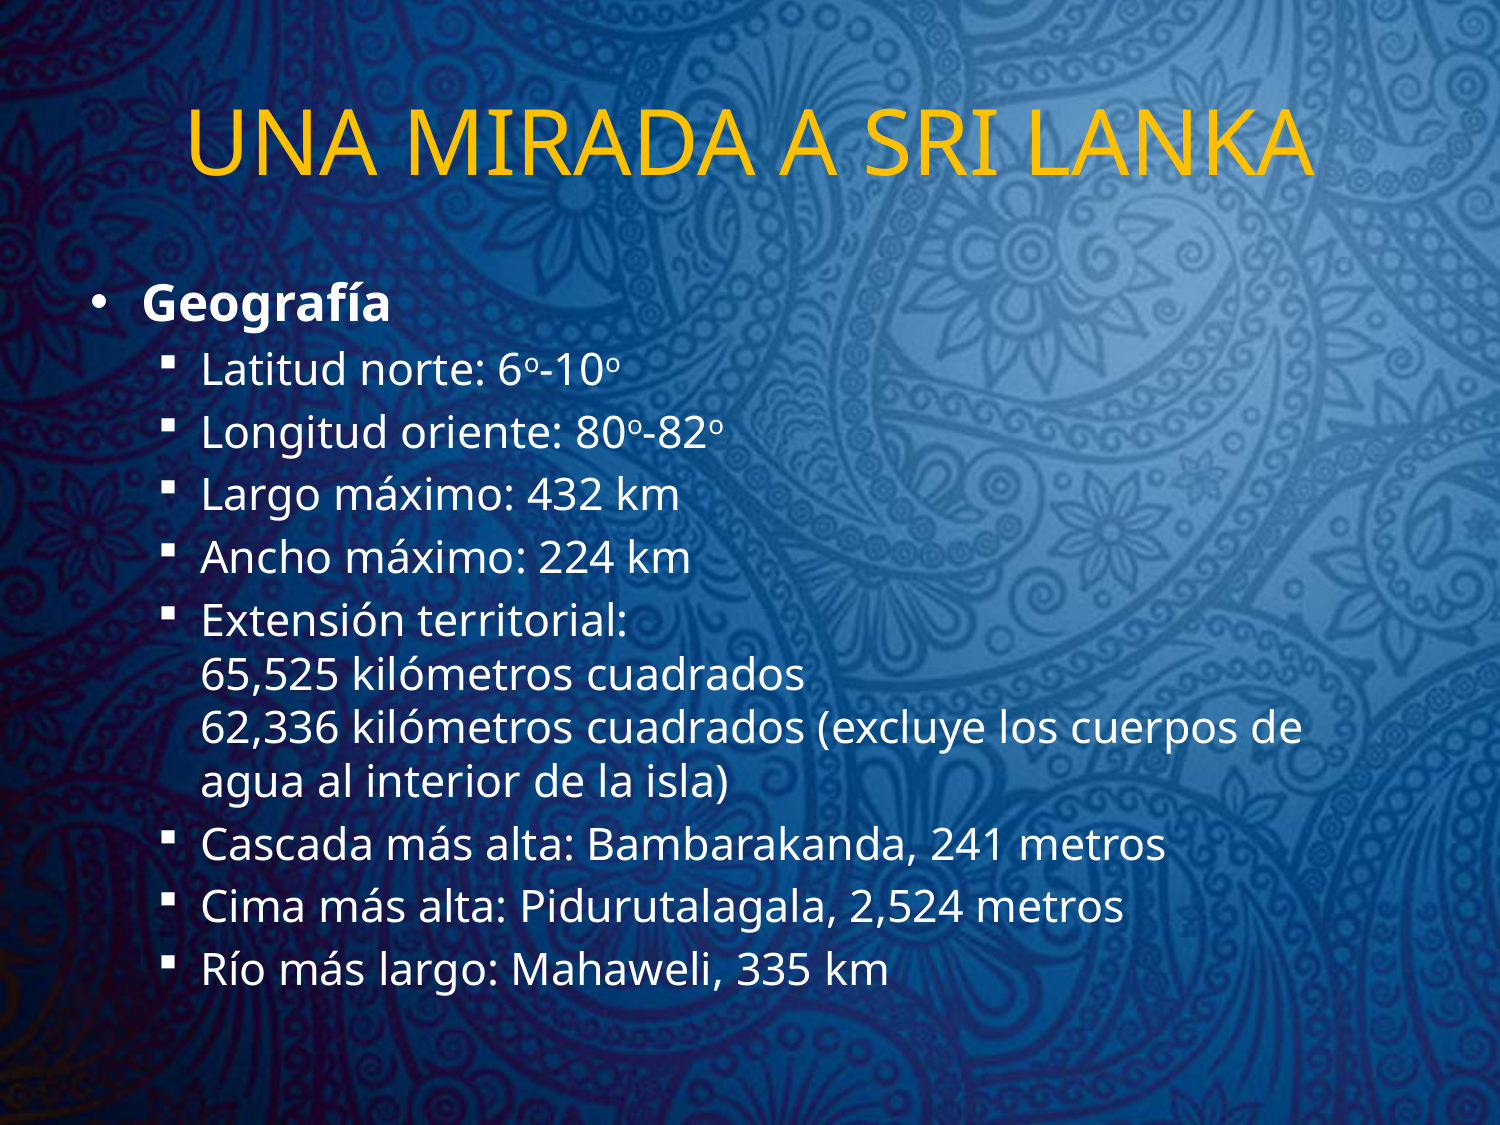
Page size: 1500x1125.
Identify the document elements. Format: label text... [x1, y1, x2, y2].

title UNA MIRADA A SRI LANKA [75, 45, 1425, 233]
list Geografía Latitud norte: 6o-10o Longitud oriente: 80o-82o Largo máximo: 432 km Ancho máximo: 224 km Extensión territorial: 65,525 kilómetros cuadrados 62,336 kilómetros cuadrados (excluye los cuerpos de agua al interior de la isla) Cascada más alta: Bambarakanda, 241 metros Cima más alta: Pidurutalagala, 2,524 metros Río más largo: Mahaweli, 335 km [75, 262, 1425, 1005]
picture [0, 0, 1500, 1125]
